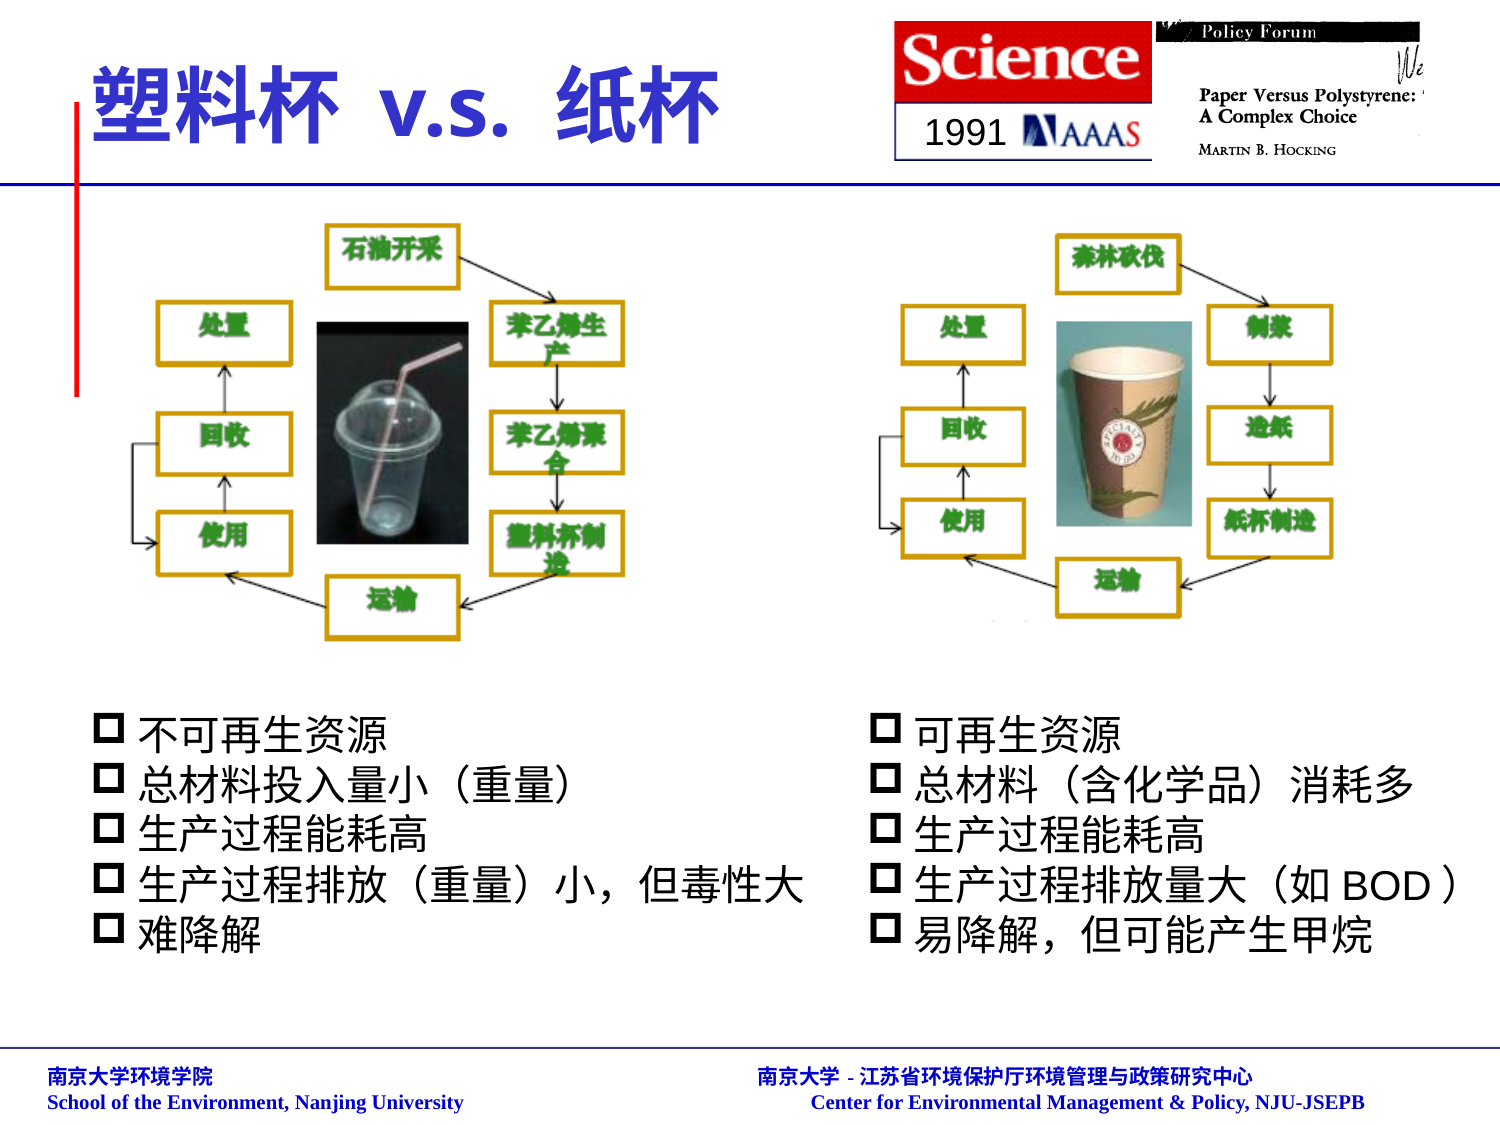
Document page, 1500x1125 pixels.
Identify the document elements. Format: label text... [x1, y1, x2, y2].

text_box 可再生资源 总材料（含化学品）消耗多 生产过程能耗高 生产过程排放量大（如BOD） 易降解，但可能产生甲烷 [852, 701, 1500, 967]
picture [855, 215, 1365, 622]
title 塑料杯 v.s. 纸杯 [75, 45, 888, 161]
picture [893, 19, 1424, 162]
picture [111, 189, 652, 651]
text_box 不可再生资源 总材料投入量小（重量） 生产过程能耗高 生产过程排放（重量）小，但毒性大 难降解 [75, 650, 826, 966]
